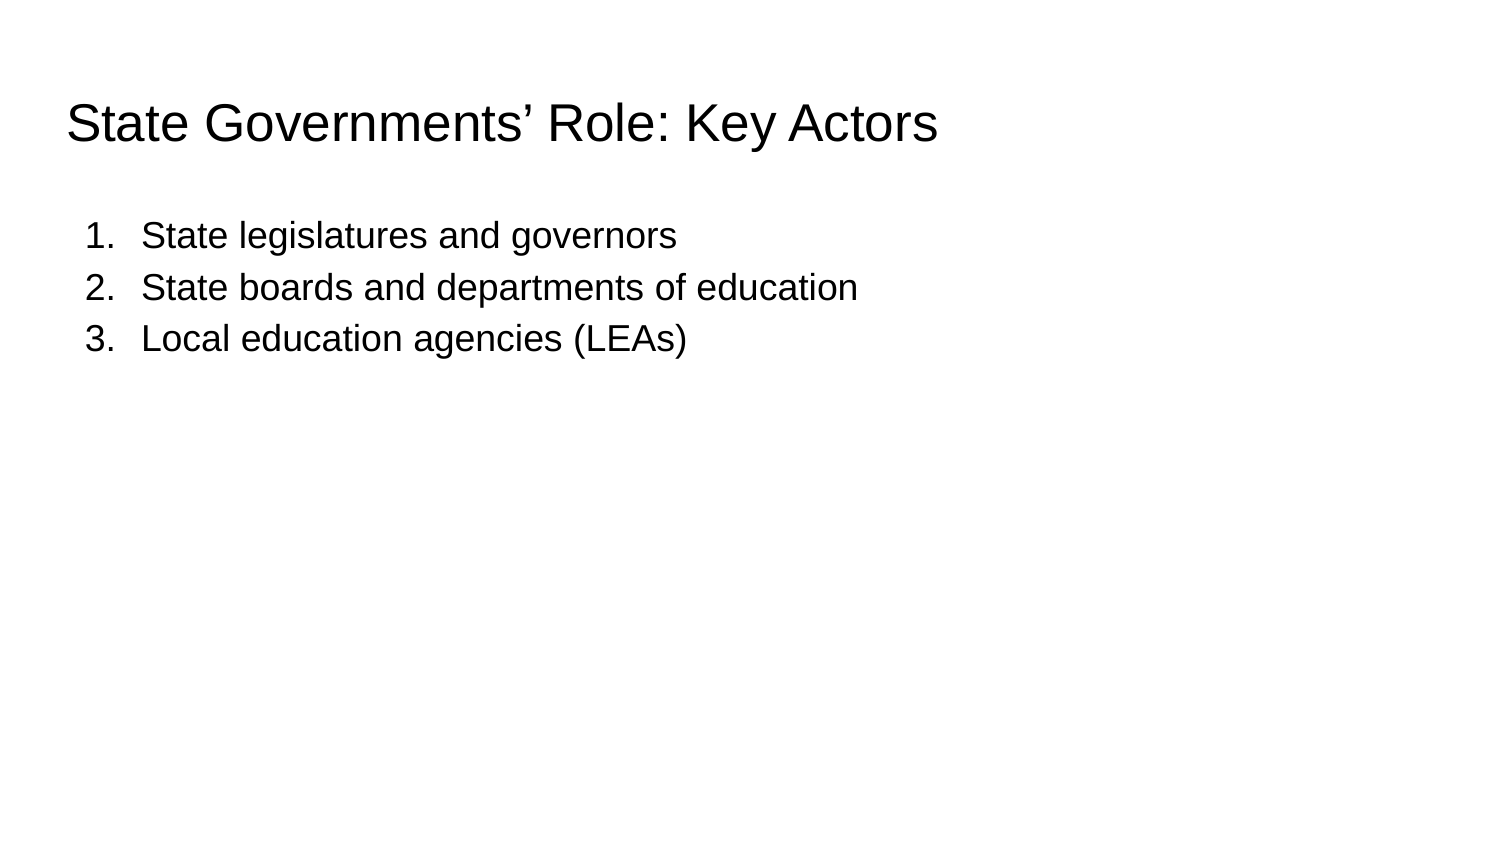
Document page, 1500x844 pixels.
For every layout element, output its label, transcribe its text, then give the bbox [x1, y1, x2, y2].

title State Governments’ Role: Key Actors [51, 72, 1449, 167]
list State legislatures and governors State boards and departments of education Local education agencies (LEAs) [51, 189, 1449, 750]
